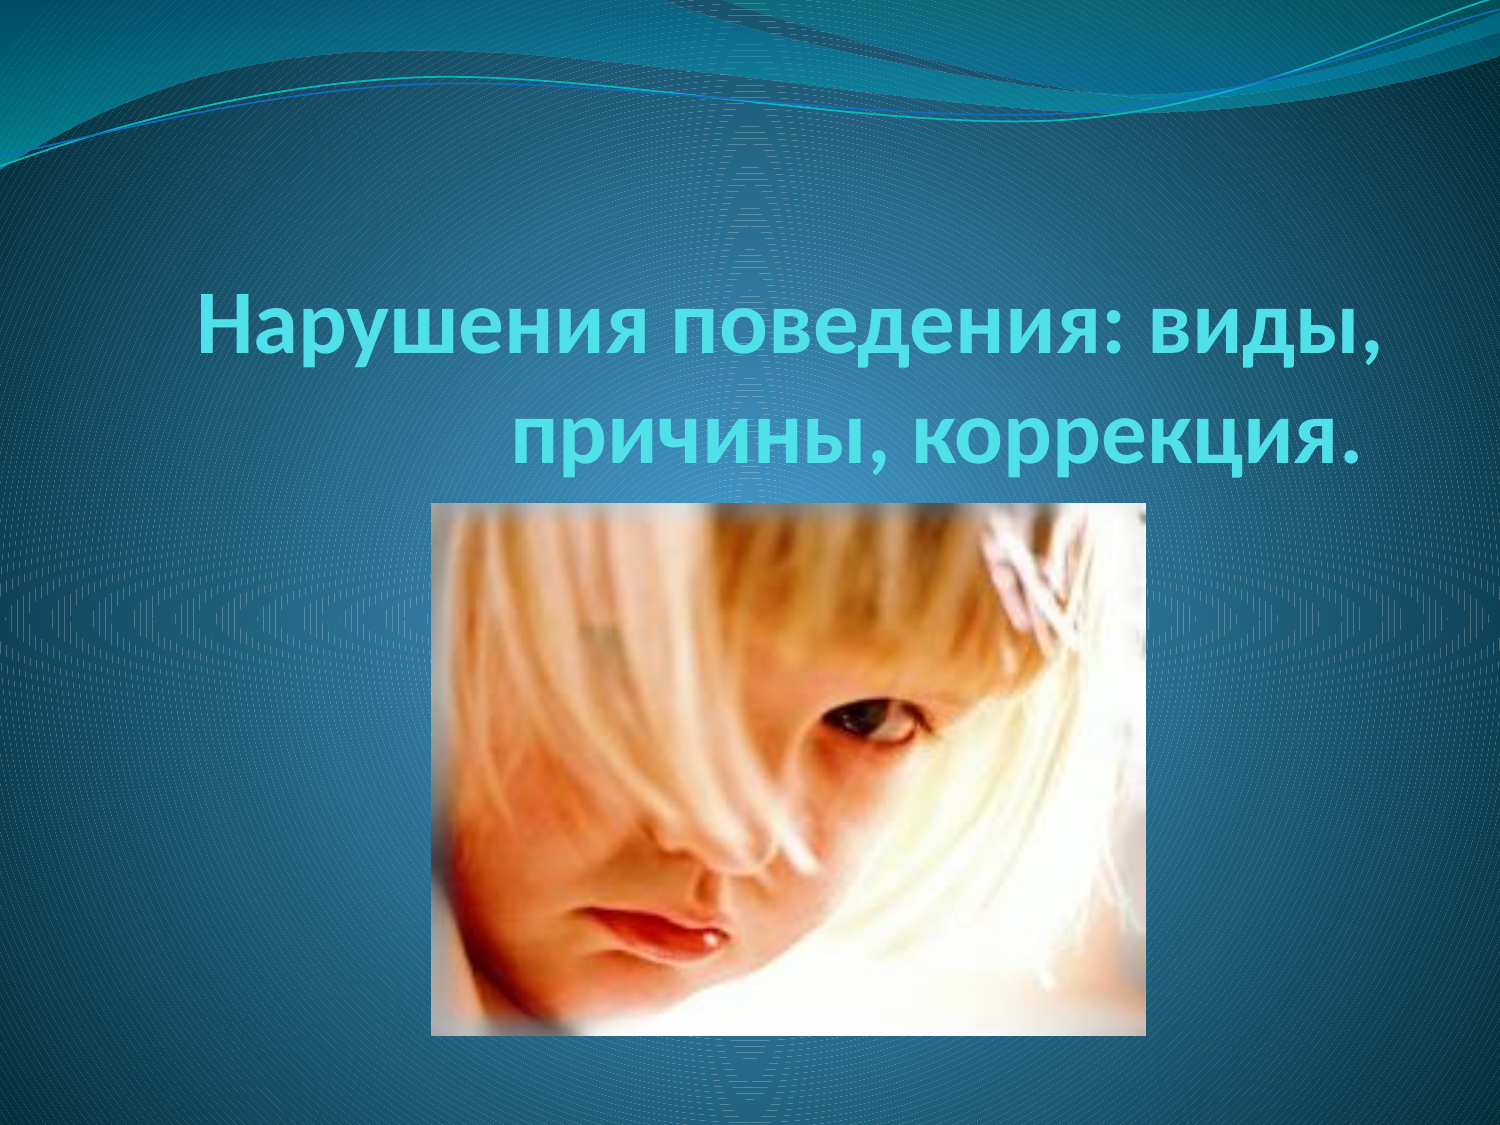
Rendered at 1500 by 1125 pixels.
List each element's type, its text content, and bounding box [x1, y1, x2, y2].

picture [430, 503, 1147, 1036]
title Нарушения поведения: виды, причины, коррекция. [112, 255, 1388, 591]
